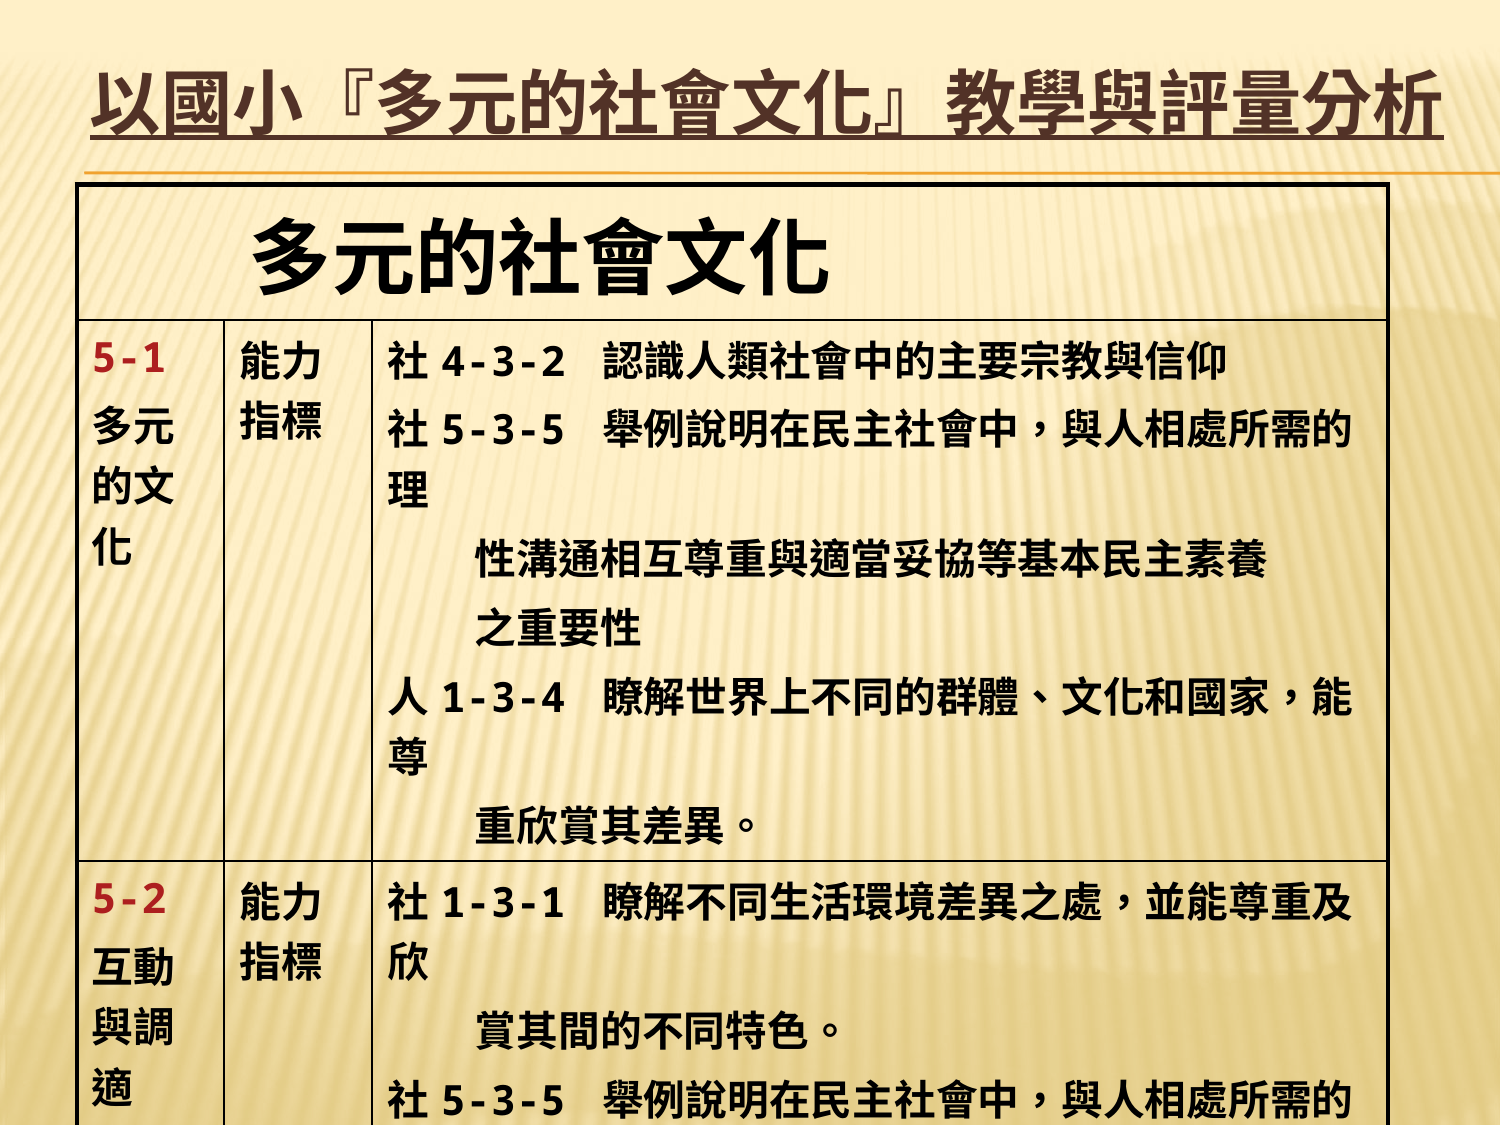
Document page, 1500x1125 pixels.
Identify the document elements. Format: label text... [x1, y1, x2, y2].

table_cell 5-2 互動與調適 [79, 862, 223, 1125]
table_cell 社4-3-2 認識人類社會中的主要宗教與信仰 社5-3-5 舉例說明在民主社會中，與人相處所需的理 性溝通相互尊重與適當妥協等基本民主素養 之重要性 人1-3-4 瞭解世界上不同的群體、文化和國家，能尊 重欣賞其差異。 [373, 321, 1386, 860]
title 以國小『多元的社會文化』教學與評量分析 [75, 45, 1471, 233]
table_cell 5-1 多元的文化 [79, 321, 223, 860]
table_cell 社1-3-1 瞭解不同生活環境差異之處，並能尊重及欣 賞其間的不同特色。 社5-3-5 舉例說明在民主社會中，與人相處所需的理 性溝通相互尊重與是當妥協等基本民主素養 之重要性 [373, 862, 1386, 1125]
table_cell 能力指標 [225, 321, 371, 860]
table_cell 能力指標 [225, 862, 371, 1125]
table_header 多元的社會文化 [79, 187, 1386, 319]
